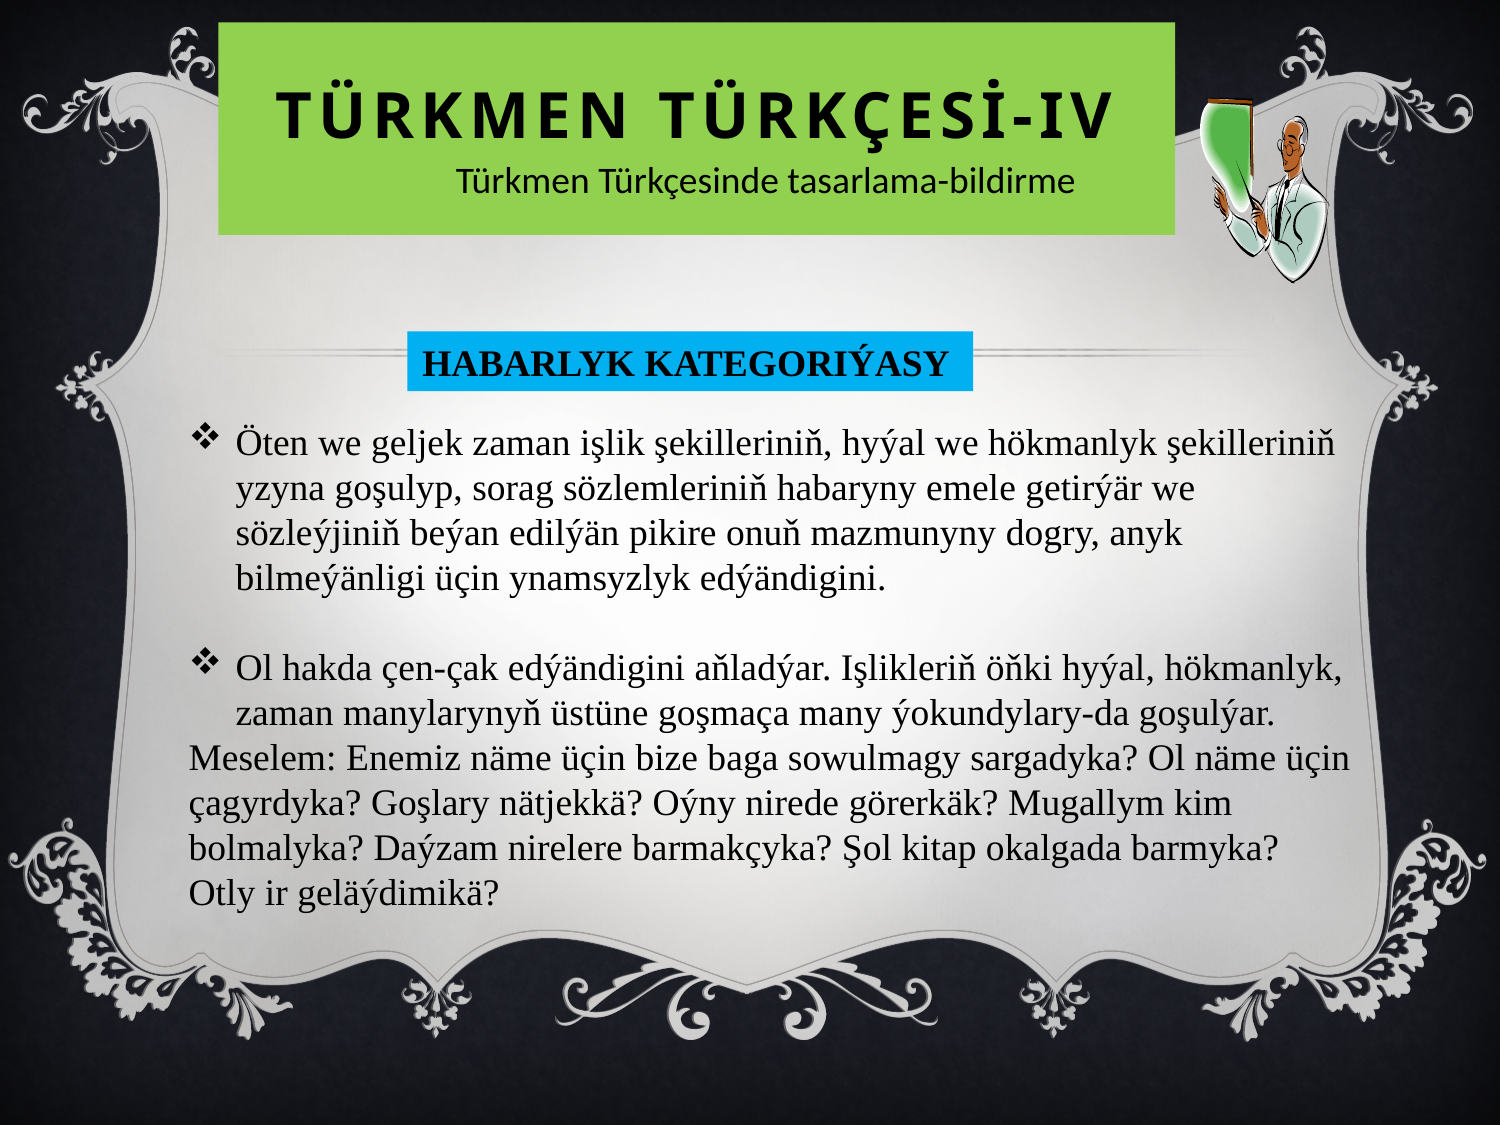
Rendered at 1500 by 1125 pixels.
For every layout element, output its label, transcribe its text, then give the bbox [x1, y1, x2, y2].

picture [0, 0, 1500, 1125]
text_box HABARLYK KATEGORIÝASY [407, 331, 974, 392]
text_box Öten we geljek zaman işlik şekilleriniň, hyýal we hökmanlyk şekilleriniň yzyna goşulyp, sorag sözlemleriniň habaryny emele getirýär we sözleýjiniň beýan edilýän pikire onuň mazmunyny dogry, anyk bilmeýänligi üçin ynamsyzlyk edýändigini. Ol hakda çen-çak edýändigini aňladýar. Işlikleriň öňki hyýal, hökmanlyk, zaman manylarynyň üstüne goşmaça many ýokundylary-da goşulýar. Meselem: Enemiz näme üçin bize baga sowulmagy sargadyka? Ol näme üçin çagyrdyka? Goşlary nätjekkä? Oýny nirede görerkäk? Mugallym kim bolmalyka? Daýzam nirelere barmakçyka? Şol kitap okalgada barmyka? Otly ir geläýdimikä? [173, 410, 1367, 921]
text_box Türkmen Türkçesinde tasarlama-bildirme [441, 148, 1100, 209]
title TÜRKMEN TÜRKÇESİ-IV [218, 22, 1176, 235]
